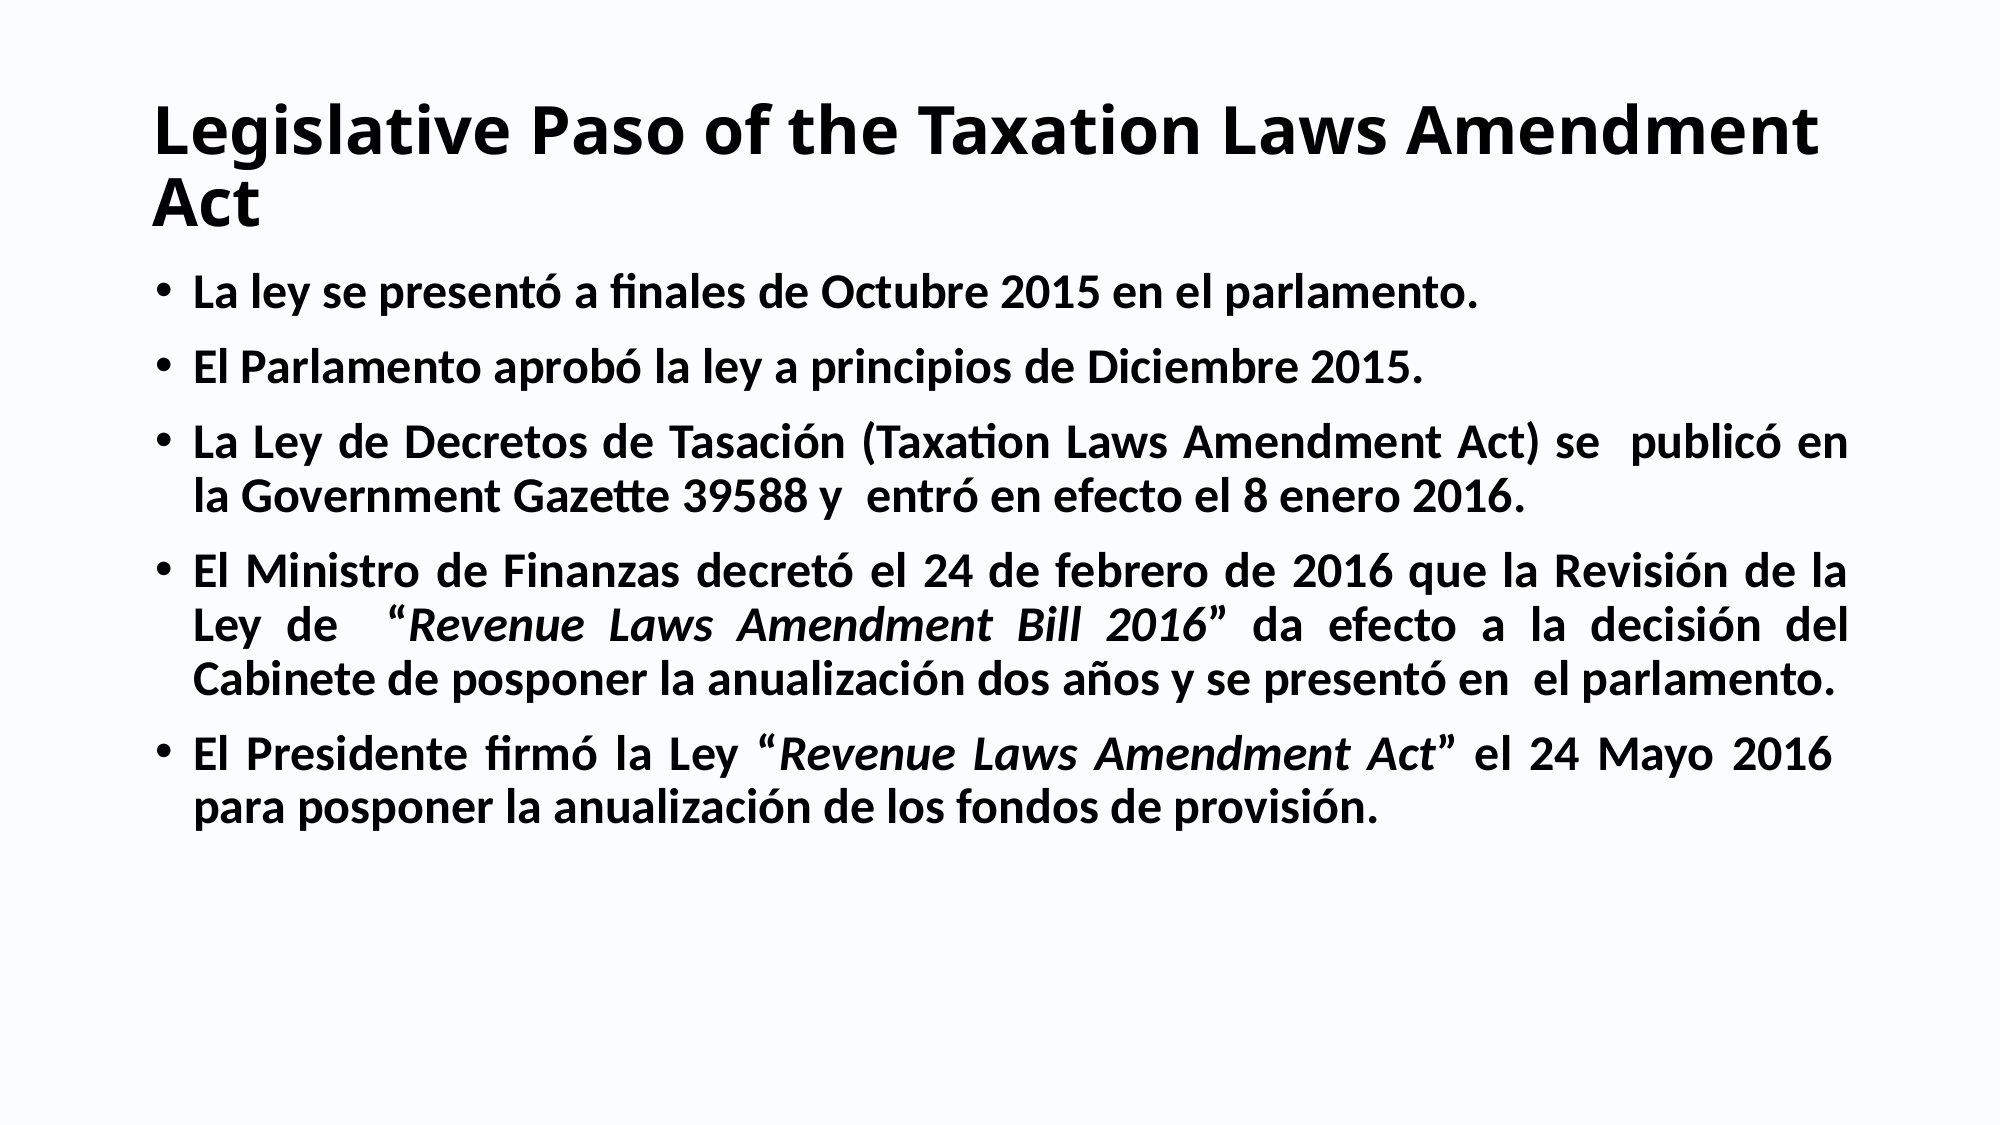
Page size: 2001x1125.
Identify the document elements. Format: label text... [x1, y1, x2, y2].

title Legislative Paso of the Taxation Laws Amendment Act [137, 59, 1863, 278]
list La ley se presentó a finales de Octubre 2015 en el parlamento. El Parlamento aprobó la ley a principios de Diciembre 2015. La Ley de Decretos de Tasación (Taxation Laws Amendment Act) se publicó en la Government Gazette 39588 y entró en efecto el 8 enero 2016. El Ministro de Finanzas decretó el 24 de febrero de 2016 que la Revisión de la Ley de “Revenue Laws Amendment Bill 2016” da efecto a la decisión del Cabinete de posponer la anualización dos años y se presentó en el parlamento. El Presidente firmó la Ley “Revenue Laws Amendment Act” el 24 Mayo 2016 para posponer la anualización de los fondos de provisión. [140, 257, 1866, 964]
